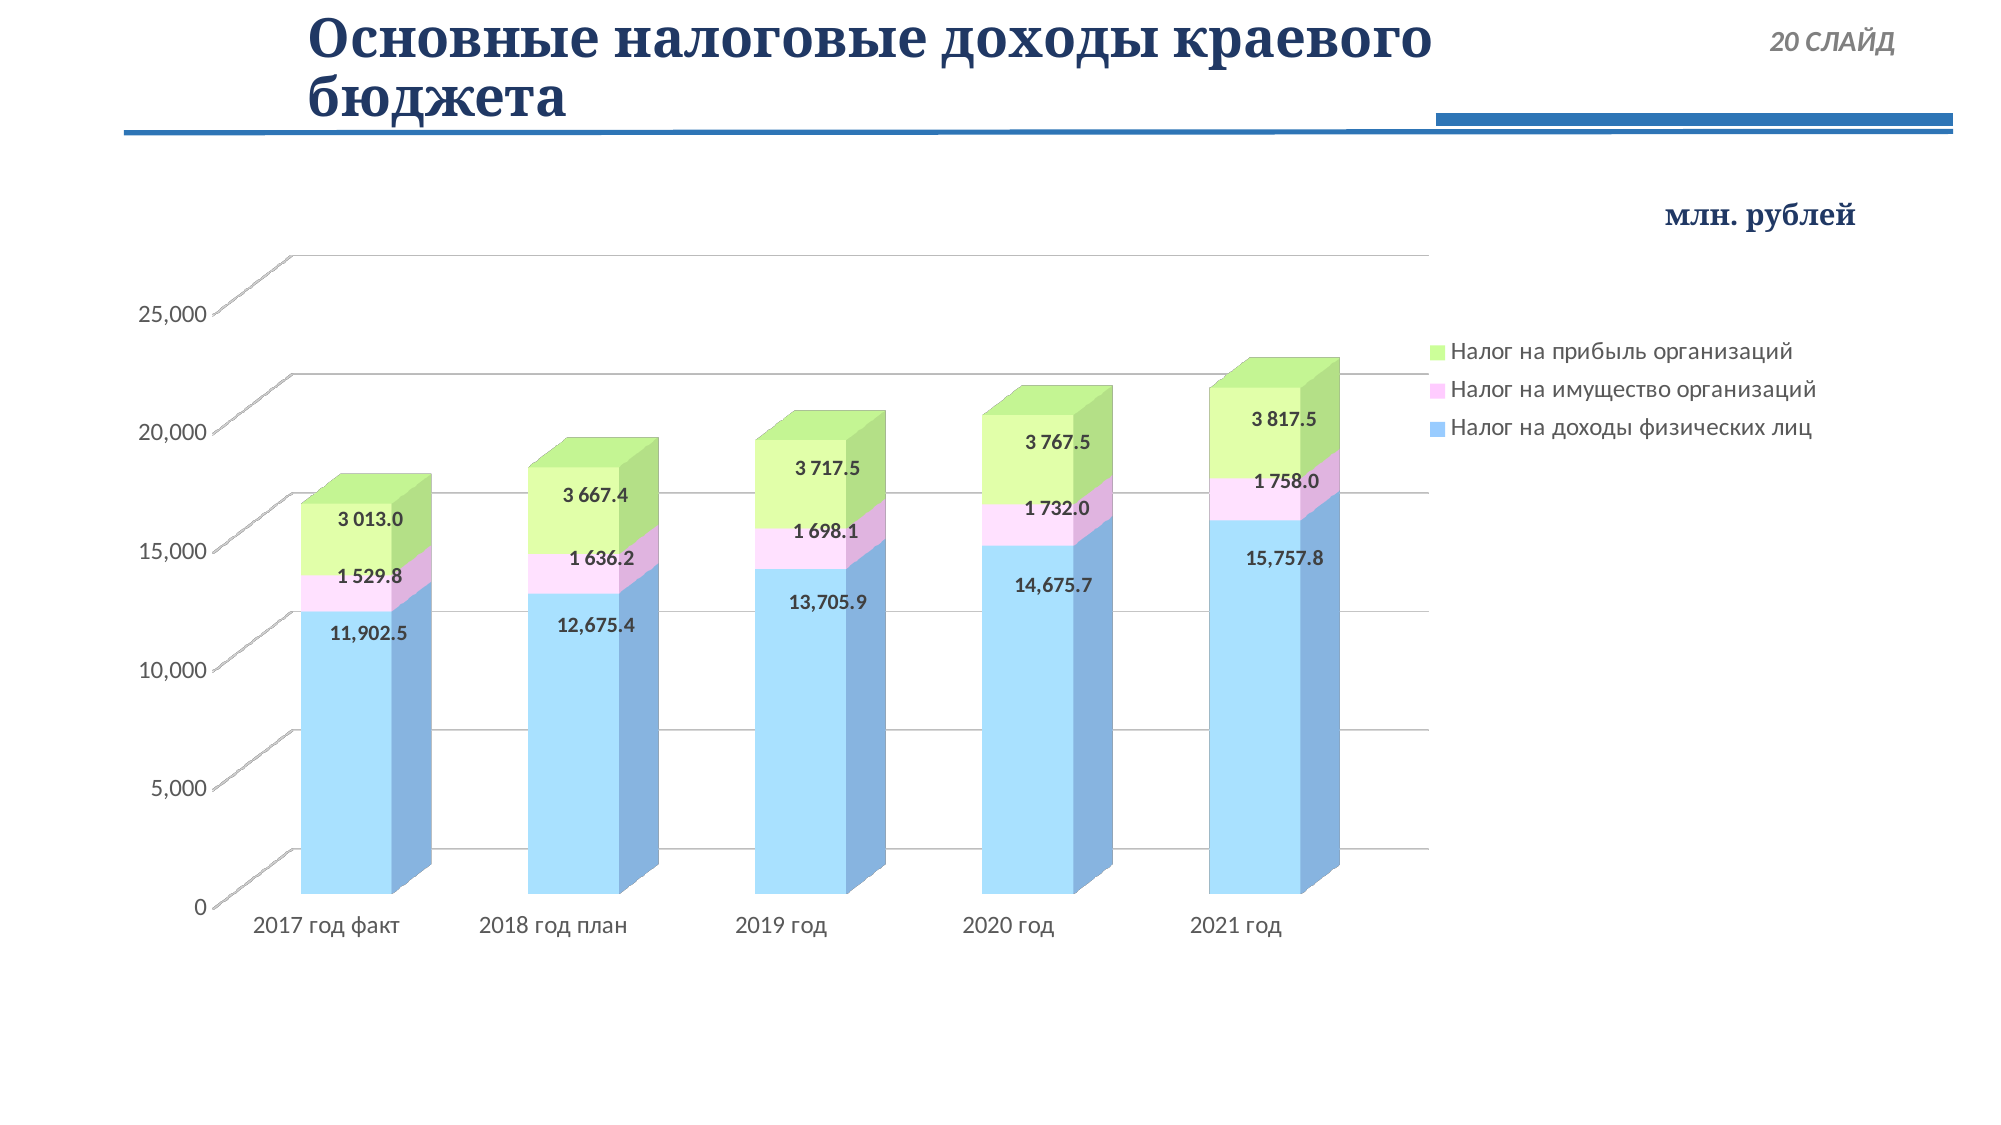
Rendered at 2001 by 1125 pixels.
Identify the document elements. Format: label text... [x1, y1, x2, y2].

chart [95, 141, 1841, 1027]
title Основные налоговые доходы краевого бюджета [292, 14, 1643, 125]
text_box млн. рублей [1841, 188, 1871, 239]
text_box 20 СЛАЙД [1741, 14, 1918, 65]
